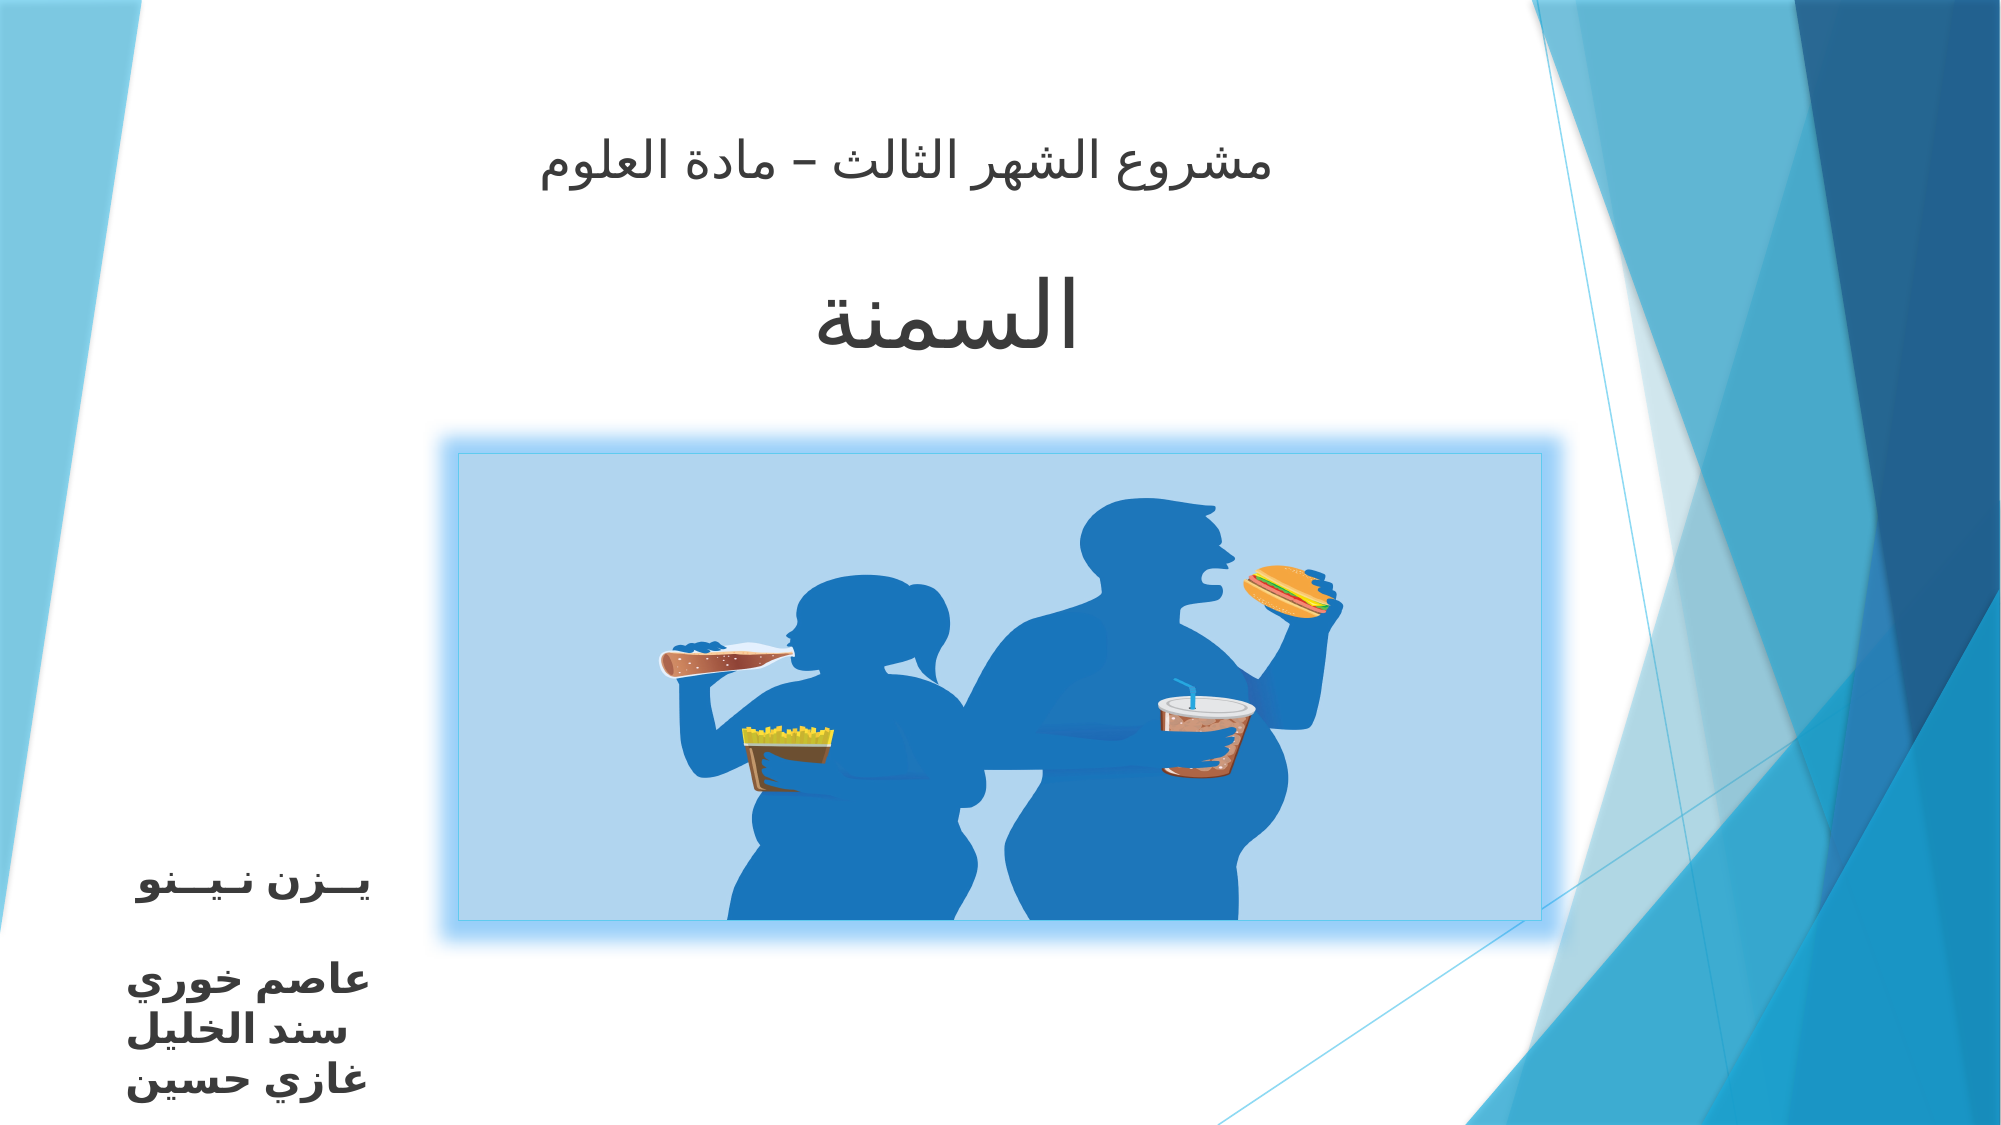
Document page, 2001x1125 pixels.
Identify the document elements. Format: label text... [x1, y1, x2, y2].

title السمنة [63, 250, 1832, 375]
text_box يــزن نـيــنو عاصم خوري سند الخليل غازي حسين [110, 844, 430, 1110]
picture [458, 453, 1542, 922]
text_box مشروع الشهر الثالث – مادة العلوم [270, 112, 1545, 197]
